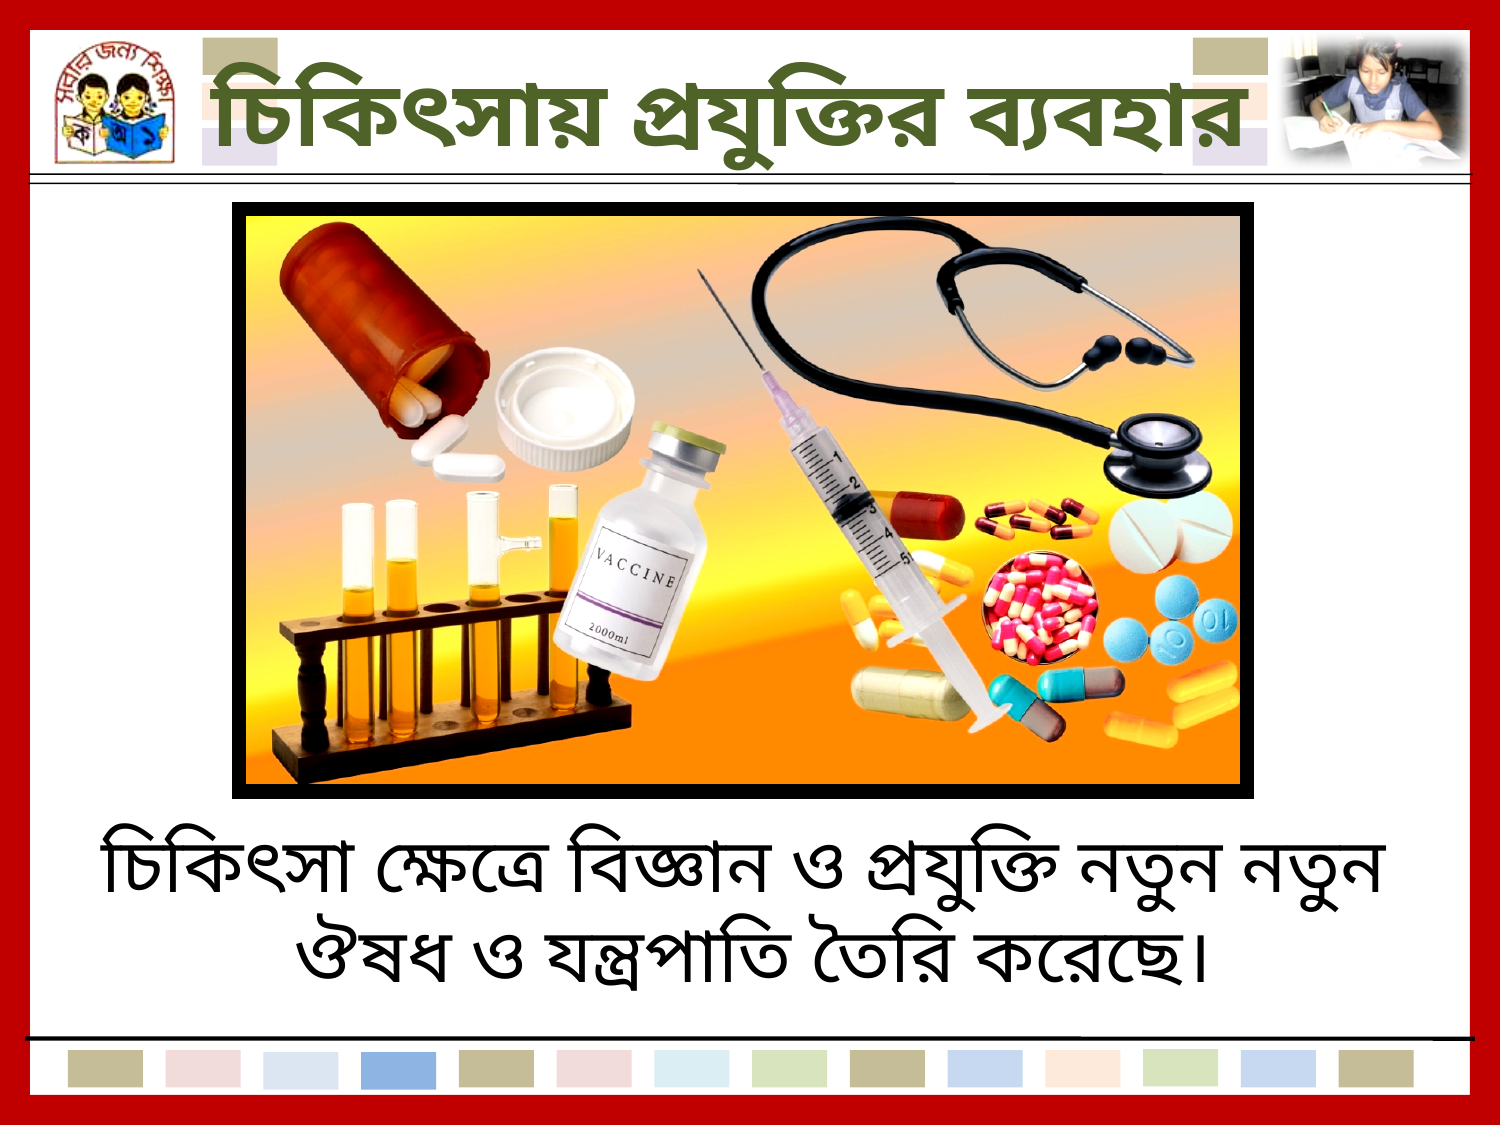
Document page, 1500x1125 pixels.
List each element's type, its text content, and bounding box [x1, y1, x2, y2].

text_box চিকিৎসা ক্ষেত্রে বিজ্ঞান ও প্রযুক্তি নতুন নতুন ঔষধ ও যন্ত্রপাতি তৈরি করেছে। [86, 810, 1420, 1006]
text_box চিকিৎসায় প্রযুক্তির ব্যবহার [196, 47, 1283, 172]
picture [245, 215, 1241, 785]
